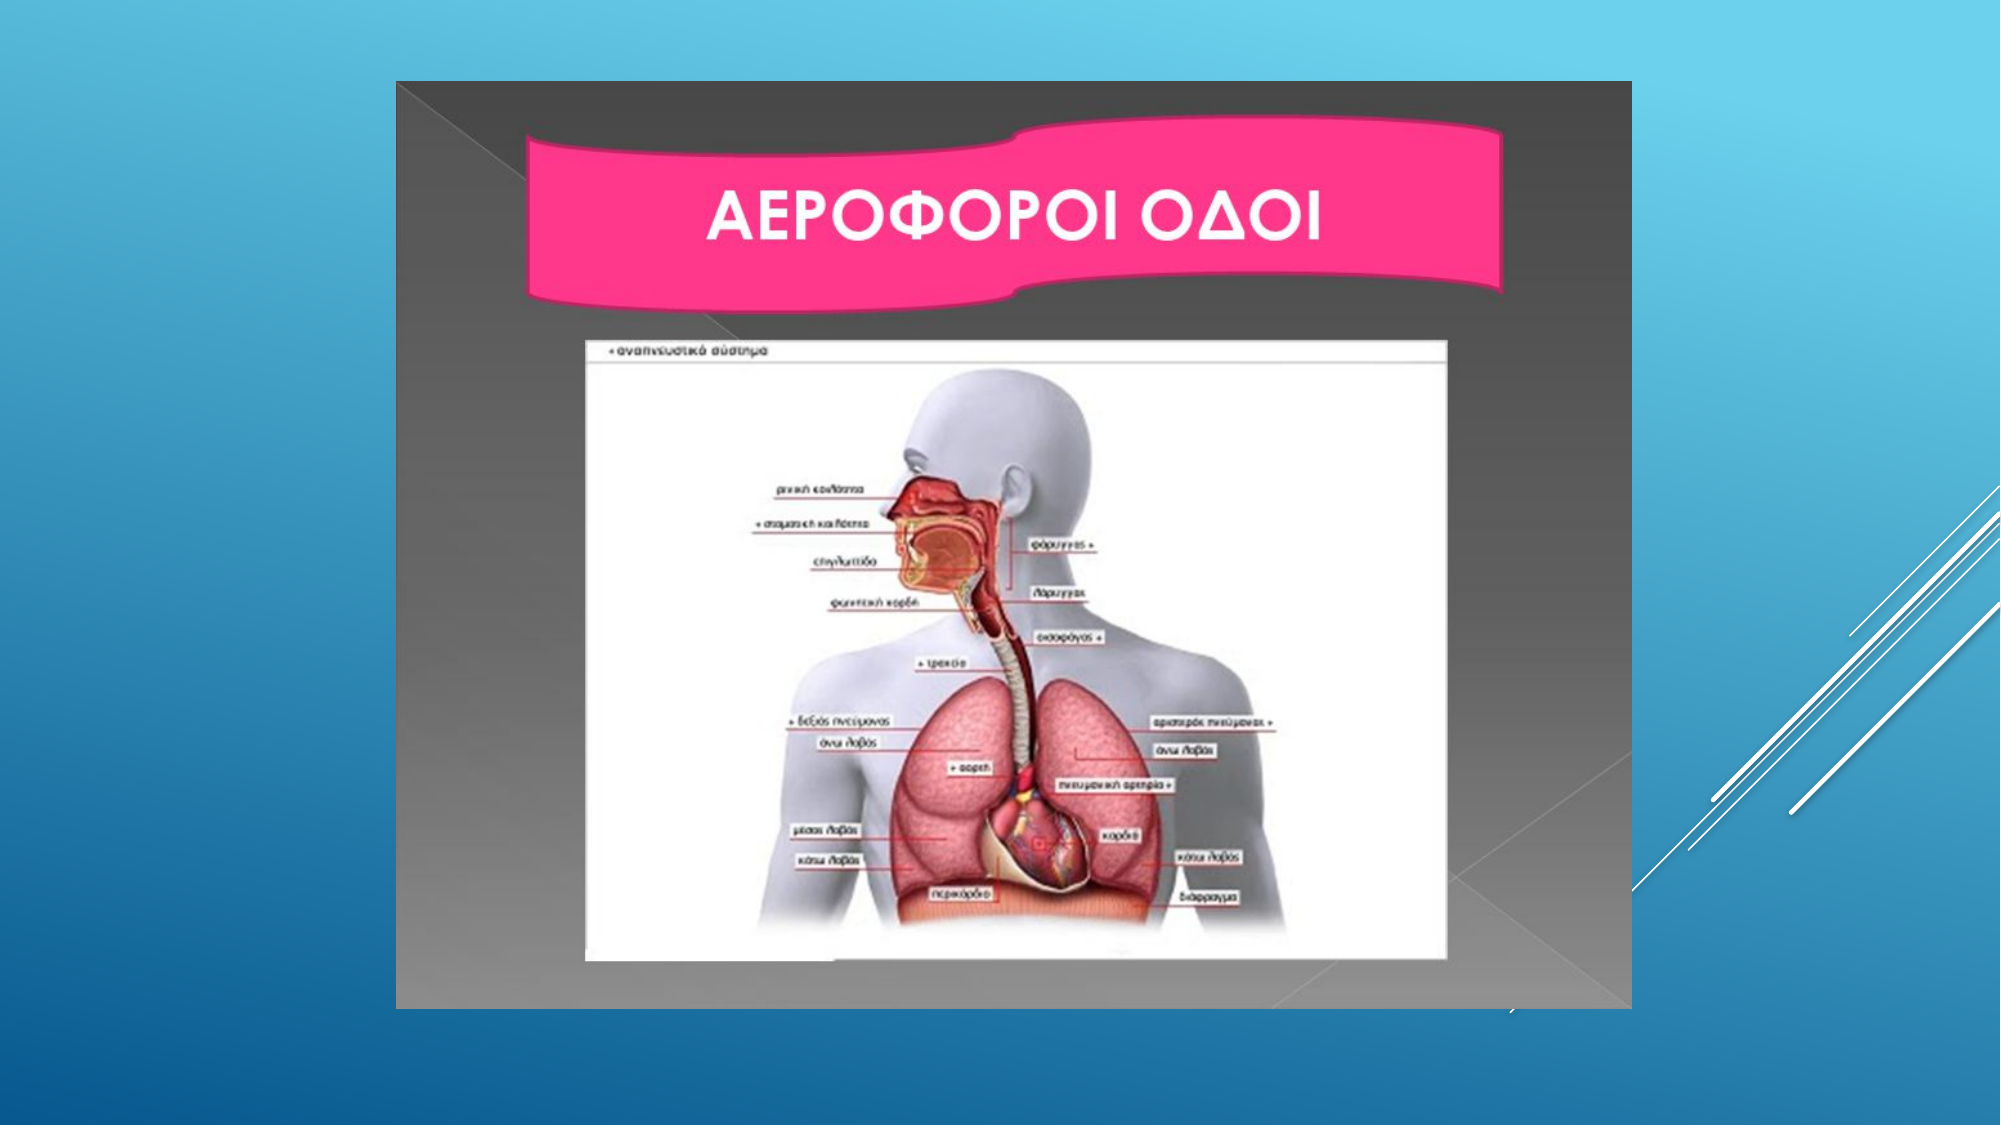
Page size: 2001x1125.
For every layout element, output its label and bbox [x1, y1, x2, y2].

list [395, 81, 1632, 1009]
